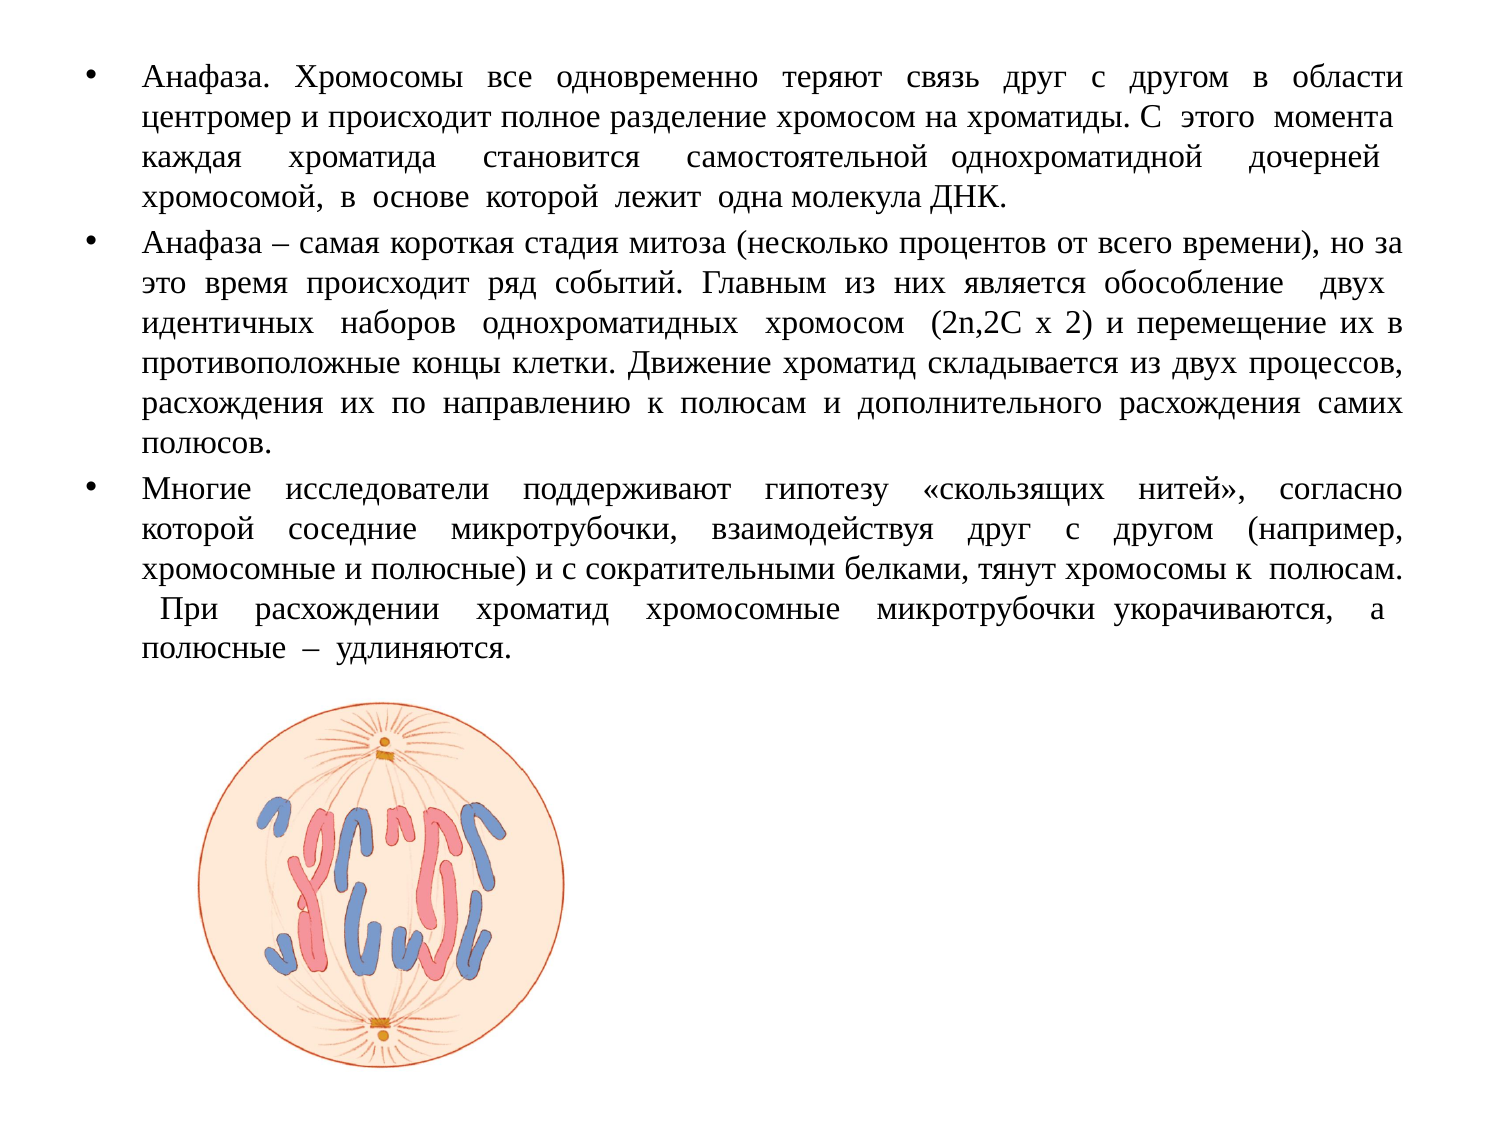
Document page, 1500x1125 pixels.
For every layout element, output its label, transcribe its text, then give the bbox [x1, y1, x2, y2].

list Анафаза. Хромосомы все одновременно теряют связь друг с другом в области центромер и происходит полное разделение хромосом на хроматиды. С этого момента каждая хроматида становится самостоятельной однохроматидной дочерней хромосомой, в основе которой лежит одна молекула ДНК. Анафаза – самая короткая стадия митоза (несколько процентов от всего времени), но за это время происходит ряд событий. Главным из них является обособление двух идентичных наборов однохроматидных хромосом (2n,2C х 2) и перемещение их в противоположные концы клетки. Движение хроматид складывается из двух процессов, расхождения их по направлению к полюсам и дополнительного расхождения самих полюсов. Многие исследователи поддерживают гипотезу «скользящих нитей», согласно которой соседние микротрубочки, взаимодействуя друг с другом (например, хромосомные и полюсные) и с сократительными белками, тянут хромосомы к полюсам. При расхождении хроматид хромосомные микротрубочки укорачиваются, а полюсные – удлиняются. [70, 46, 1421, 680]
picture [187, 691, 578, 1079]
